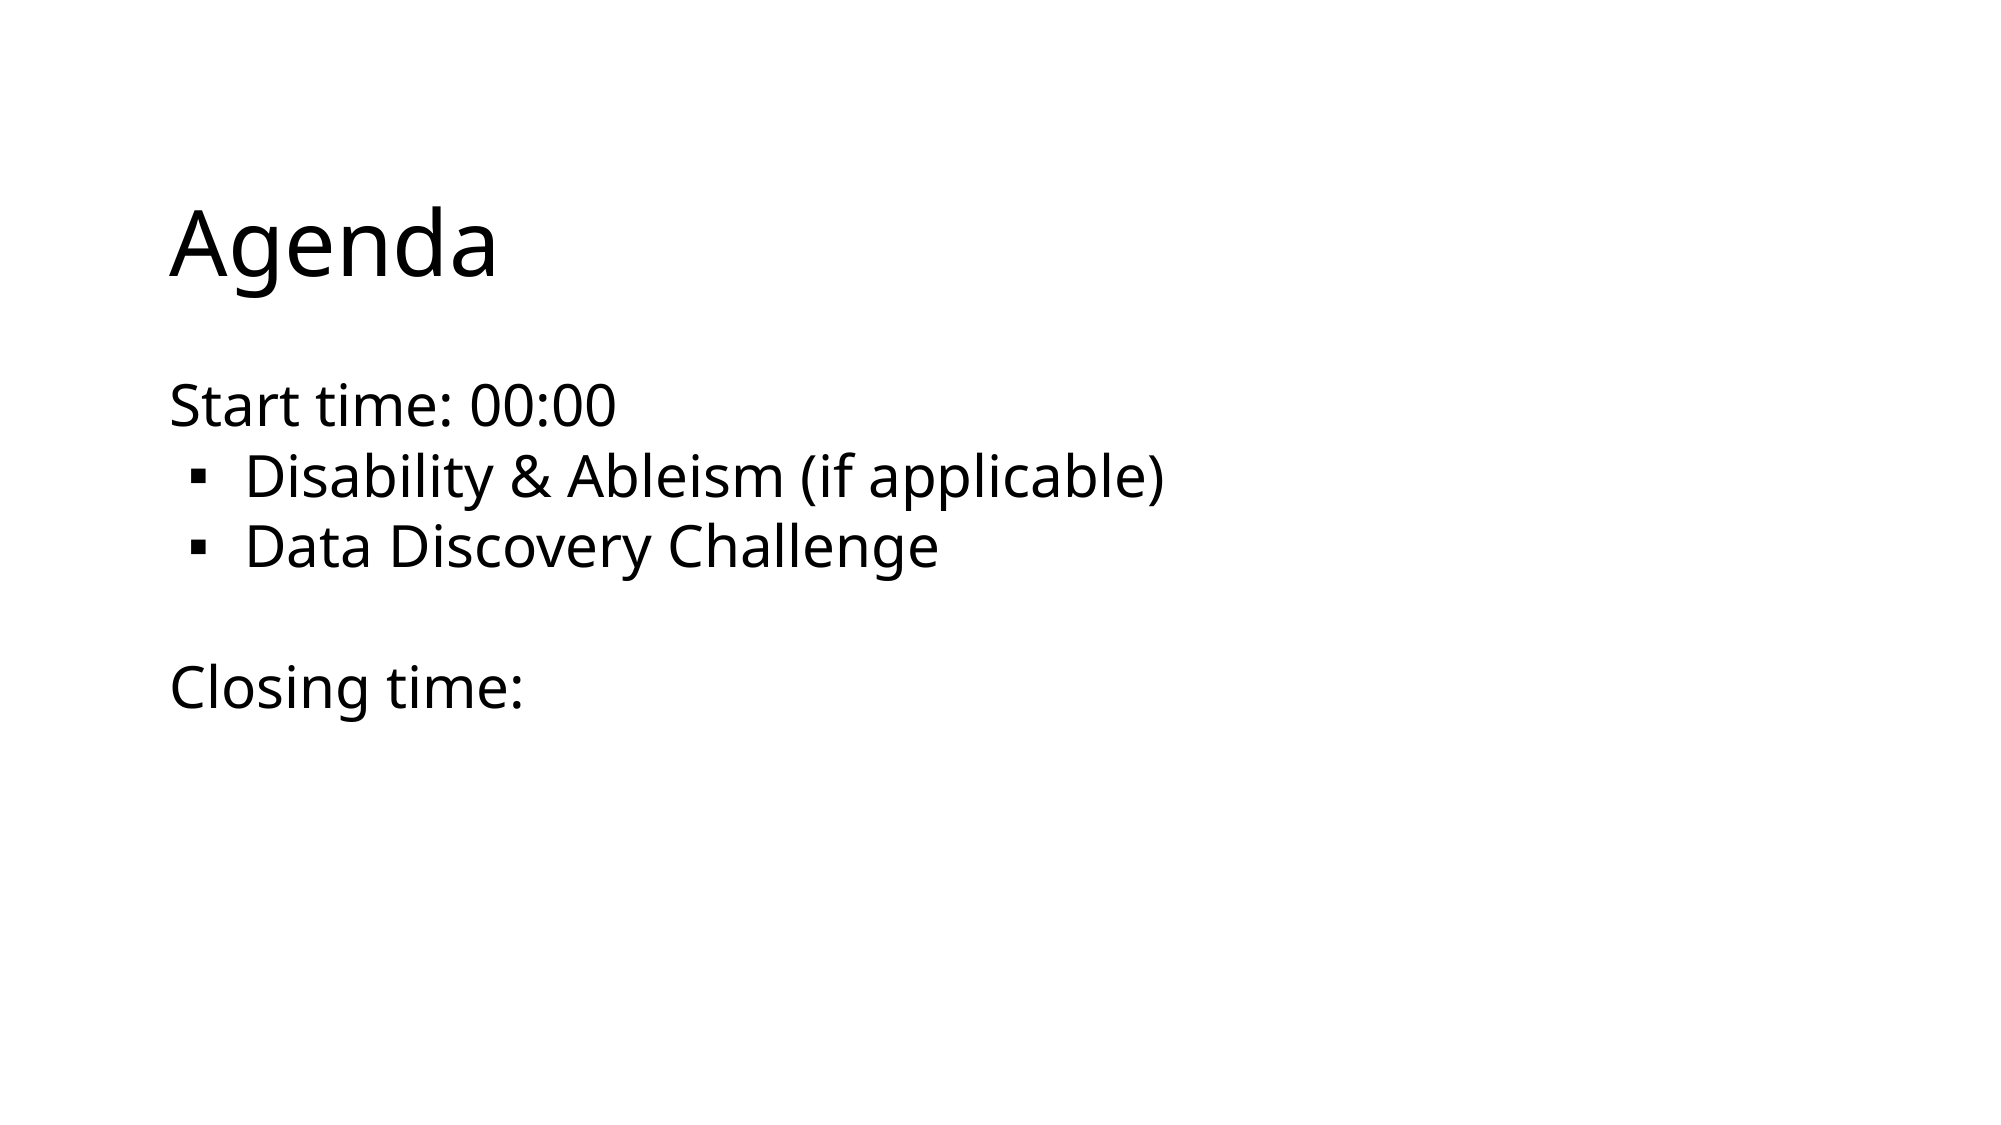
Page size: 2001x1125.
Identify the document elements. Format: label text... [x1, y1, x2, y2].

title Agenda [154, 189, 1396, 368]
list Start time: 00:00 Disability & Ableism (if applicable) Data Discovery Challenge Closing time: [154, 368, 1514, 815]
